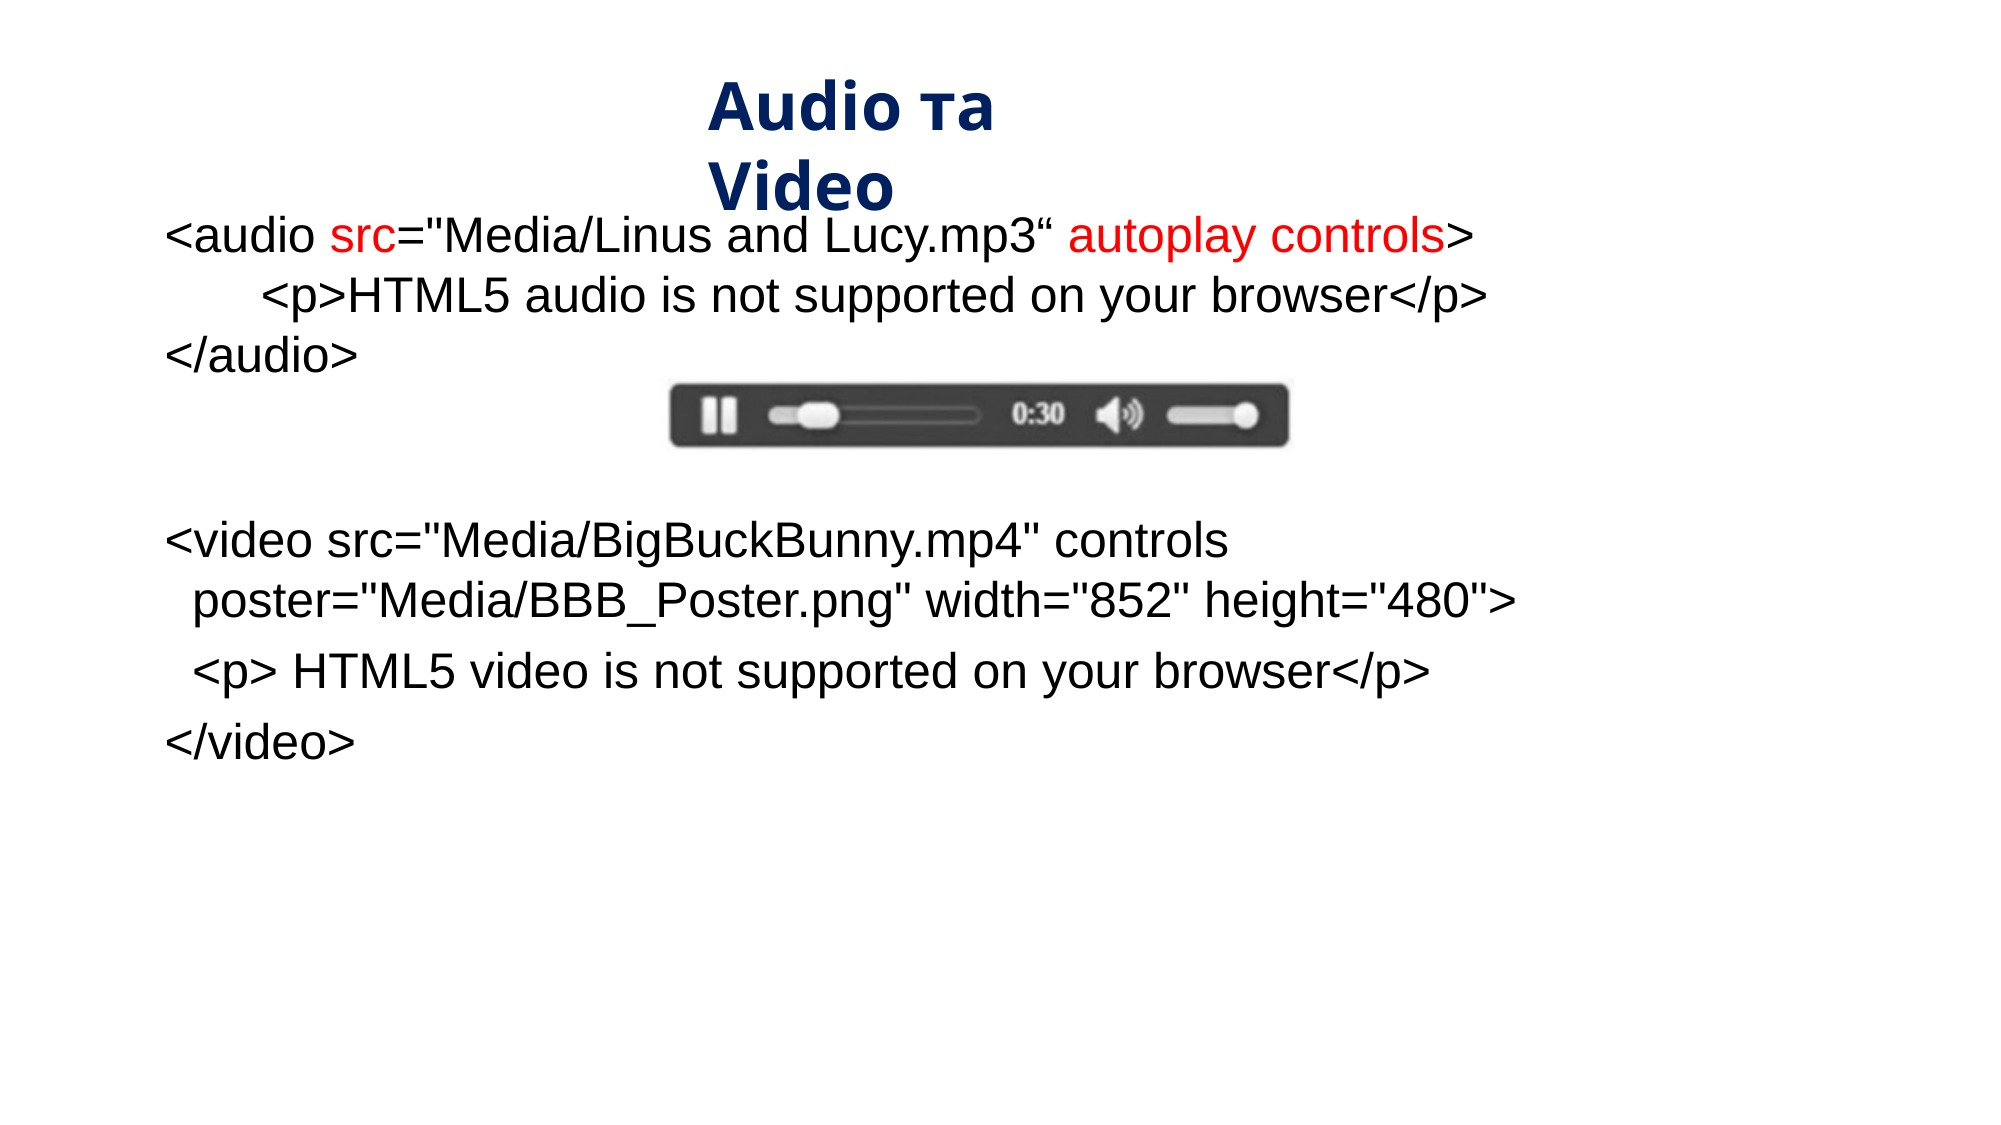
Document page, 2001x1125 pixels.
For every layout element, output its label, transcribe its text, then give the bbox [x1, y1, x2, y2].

text_box <audio src="Media/Linus and Lucy.mp3“ autoplay controls> <p>HTML5 audio is not supported on your browser</p> </audio> <video src="Media/BigBuckBunny.mp4" controls poster="Media/BBB_Poster.png" width="852" height="480"> <p> HTML5 video is not supported on your browser</p> </video> [162, 200, 1863, 770]
title Audio та Video [706, 61, 1200, 200]
picture [659, 374, 1294, 458]
